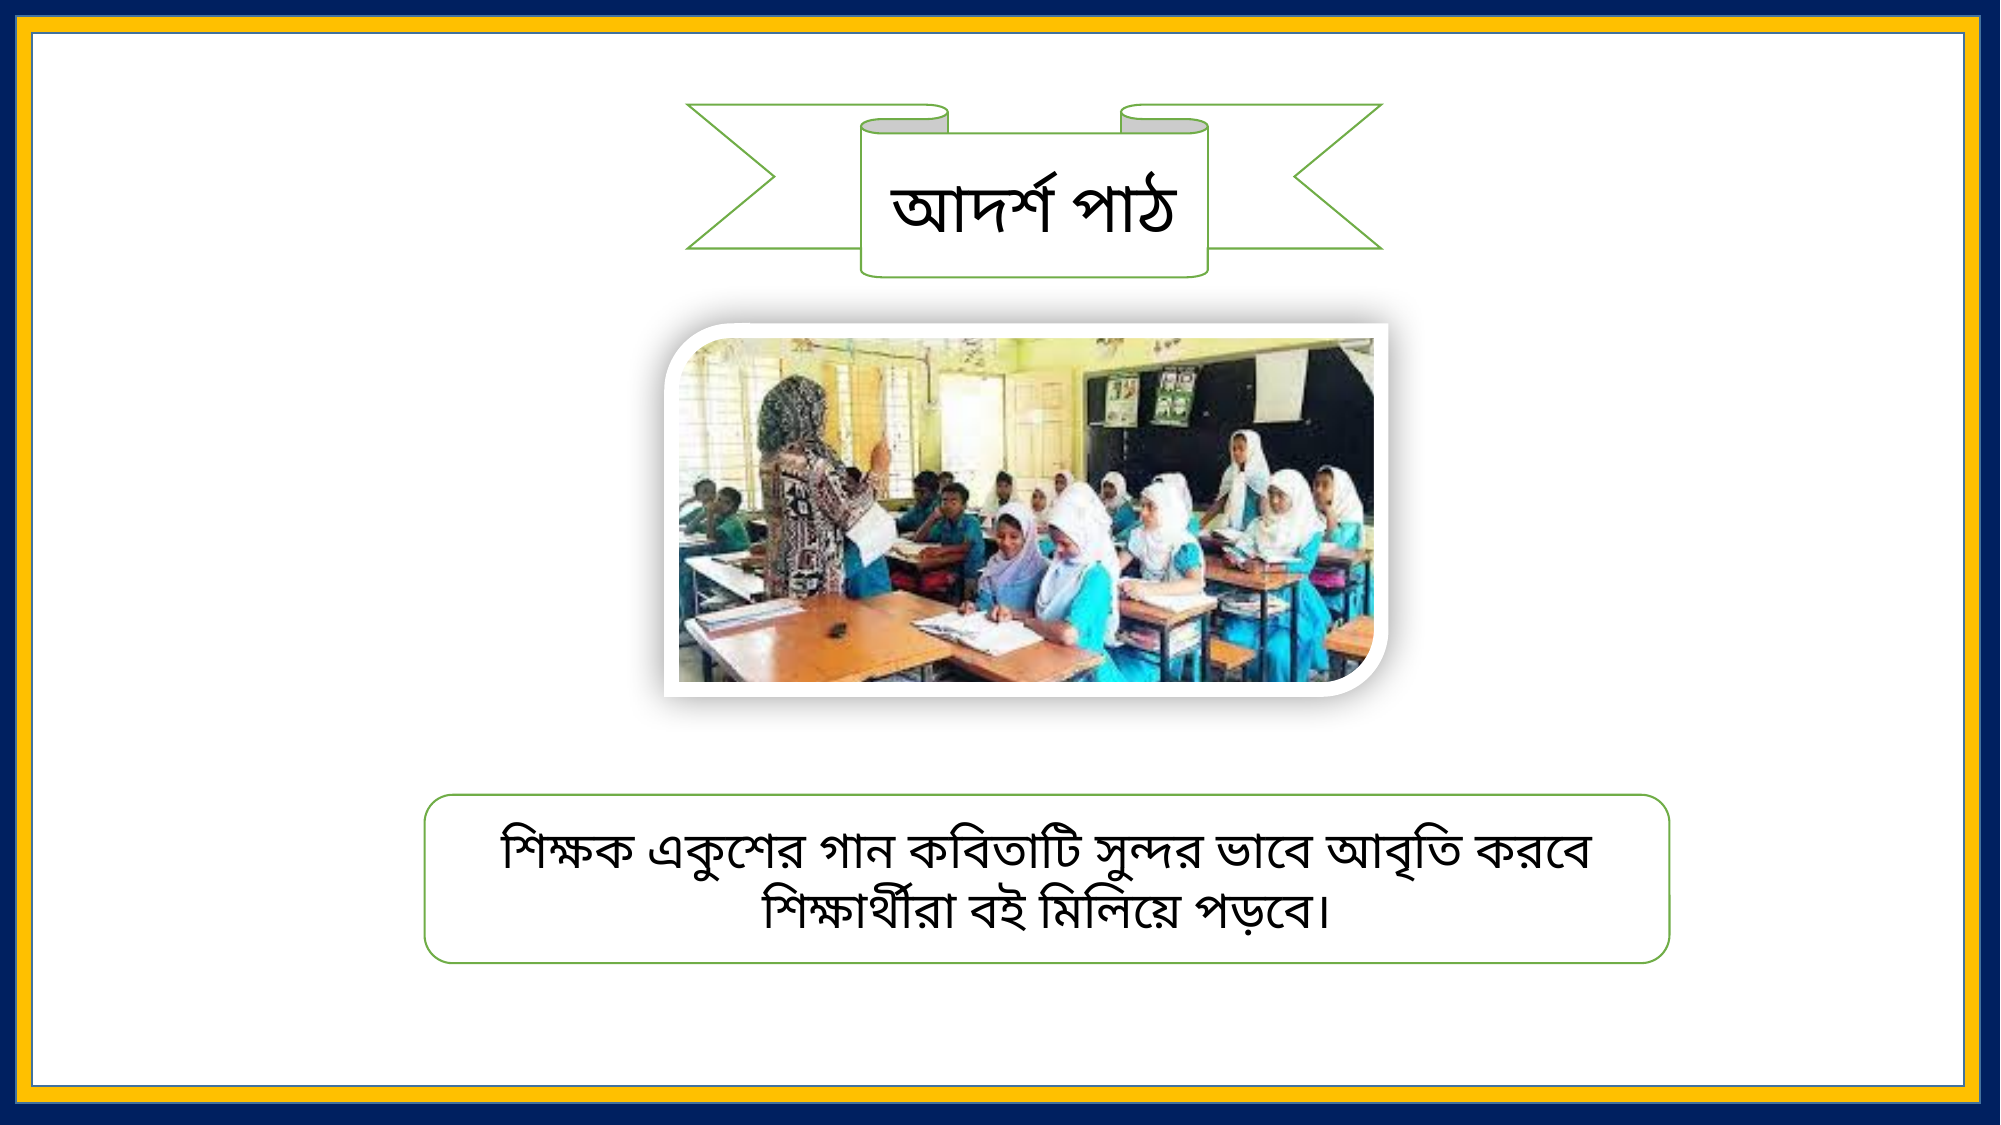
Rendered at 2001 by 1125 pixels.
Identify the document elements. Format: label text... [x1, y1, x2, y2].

slide_number 10 [1619, 1017, 2000, 1077]
text_box আদর্শ পাঠ [684, 103, 1384, 279]
text_box শিক্ষক একুশের গান কবিতাটি সুন্দর ভাবে আবৃতি করবে শিক্ষার্থীরা বই মিলিয়ে পড়বে। [423, 793, 1671, 965]
picture [671, 330, 1382, 690]
